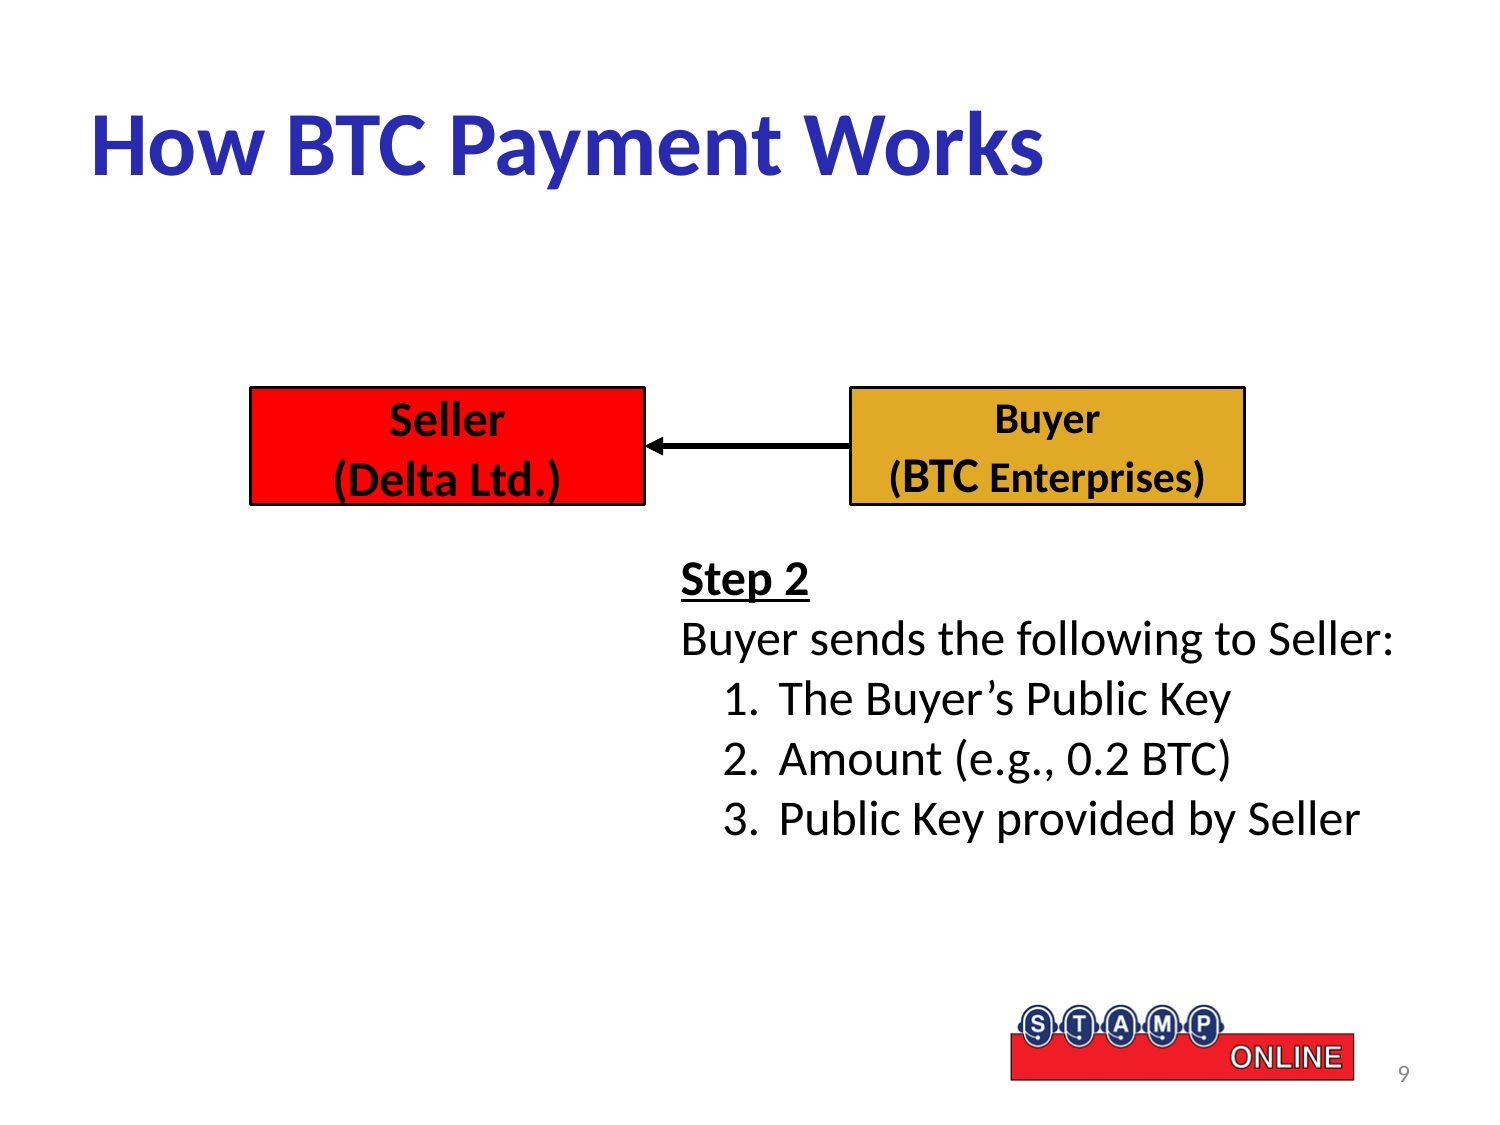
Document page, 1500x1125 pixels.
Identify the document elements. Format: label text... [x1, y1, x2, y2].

title How BTC Payment Works [75, 45, 1425, 233]
text_box Seller (Delta Ltd.) [248, 386, 646, 506]
text_box Buyer (BTC Enterprises) [848, 386, 1246, 506]
picture [1008, 1003, 1357, 1085]
text_box Step 2 Buyer sends the following to Seller: The Buyer’s Public Key Amount (e.g., 0.2 BTC) Public Key provided by Seller [664, 536, 1431, 900]
slide_number 9 [1074, 1042, 1425, 1103]
